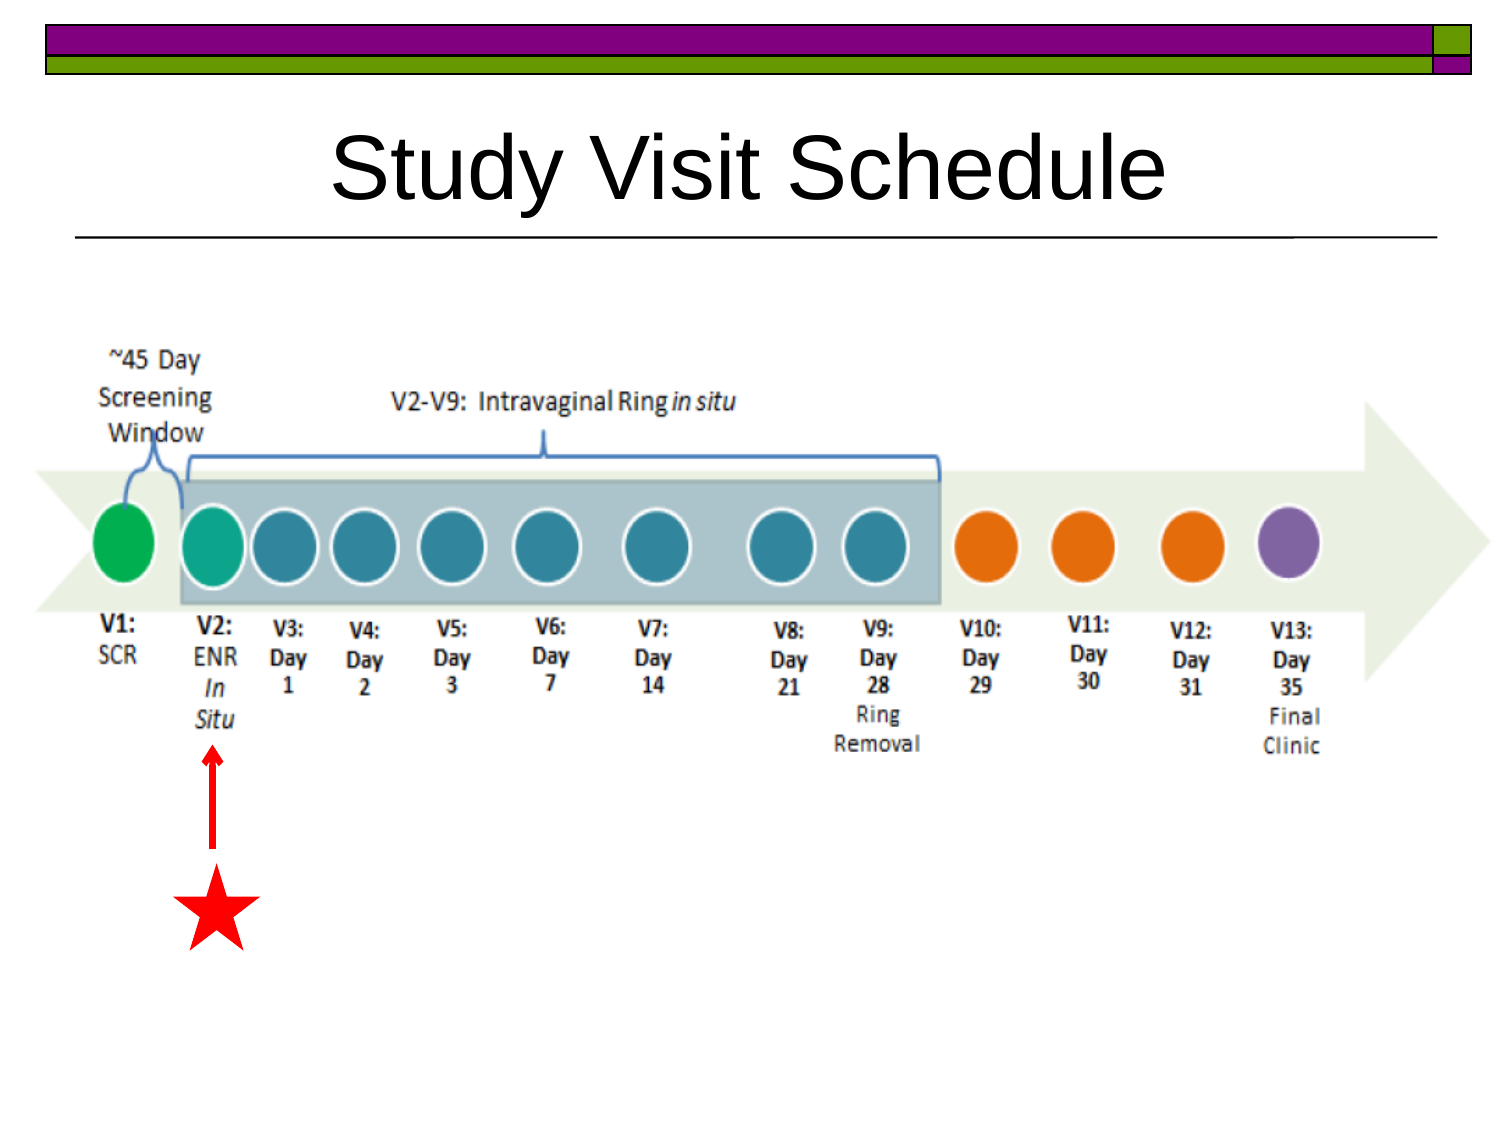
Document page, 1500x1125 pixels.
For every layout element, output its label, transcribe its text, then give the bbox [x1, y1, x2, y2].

picture [35, 326, 1499, 799]
title Study Visit Schedule [74, 87, 1426, 226]
text_box [172, 863, 261, 951]
